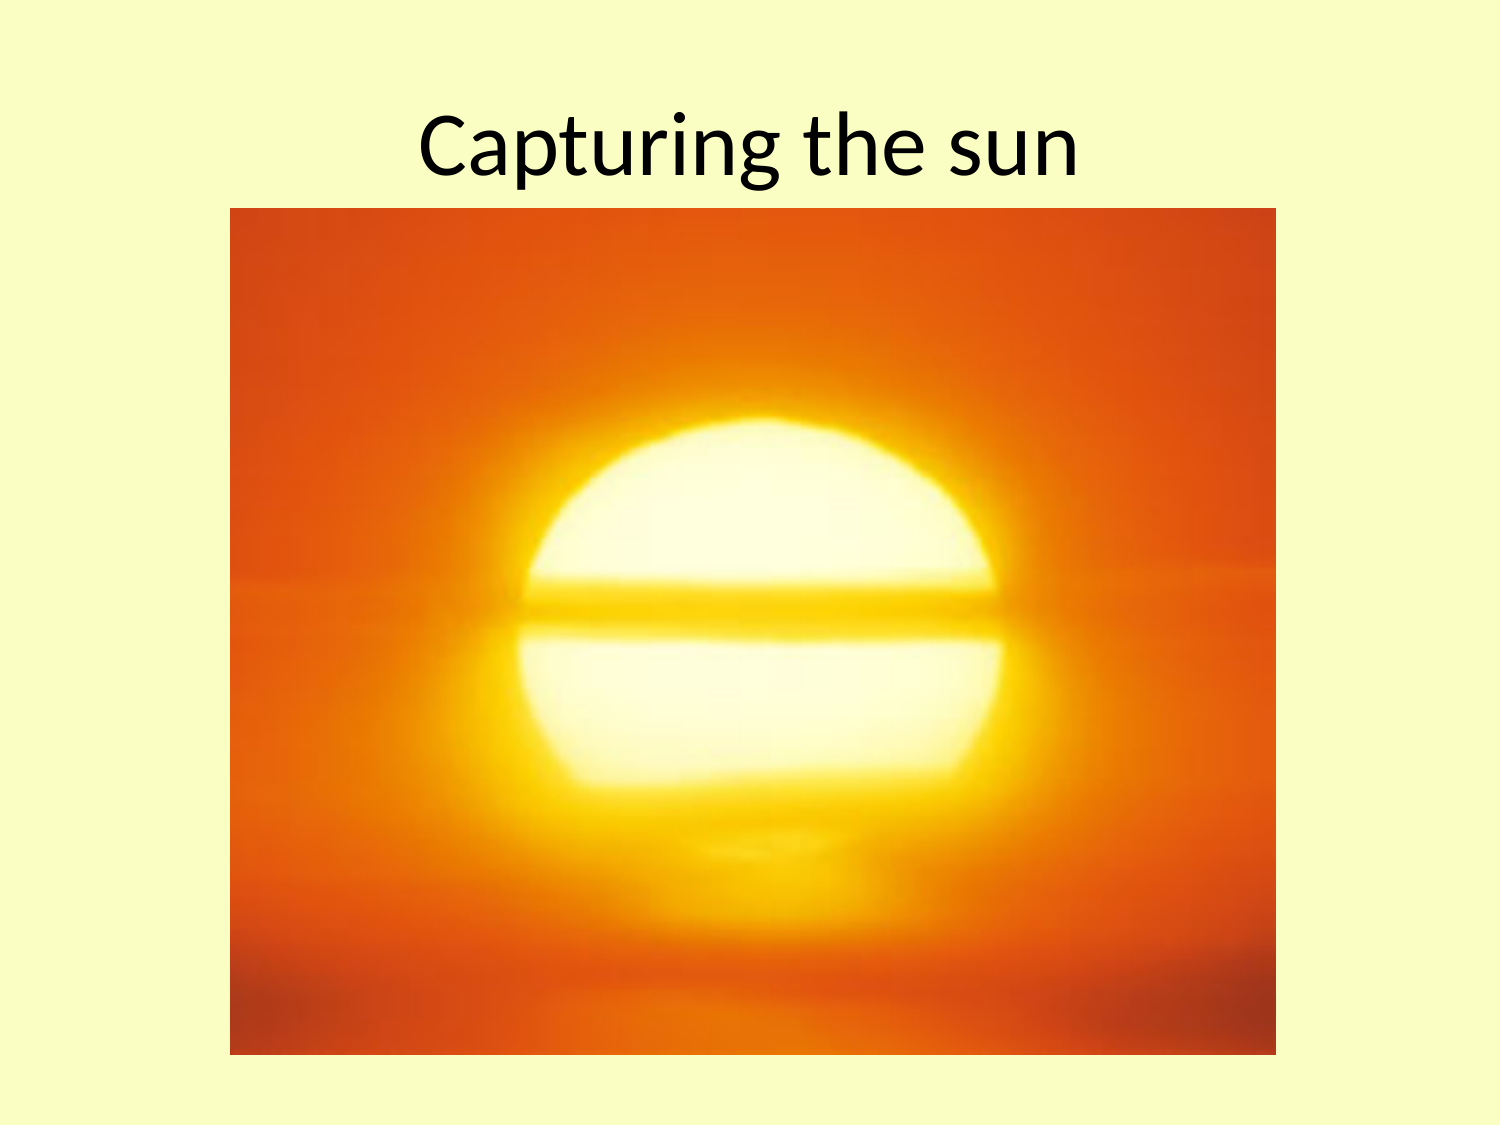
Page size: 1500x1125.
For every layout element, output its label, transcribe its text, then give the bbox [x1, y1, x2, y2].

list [229, 207, 1277, 1055]
title Capturing the sun [75, 45, 1425, 233]
